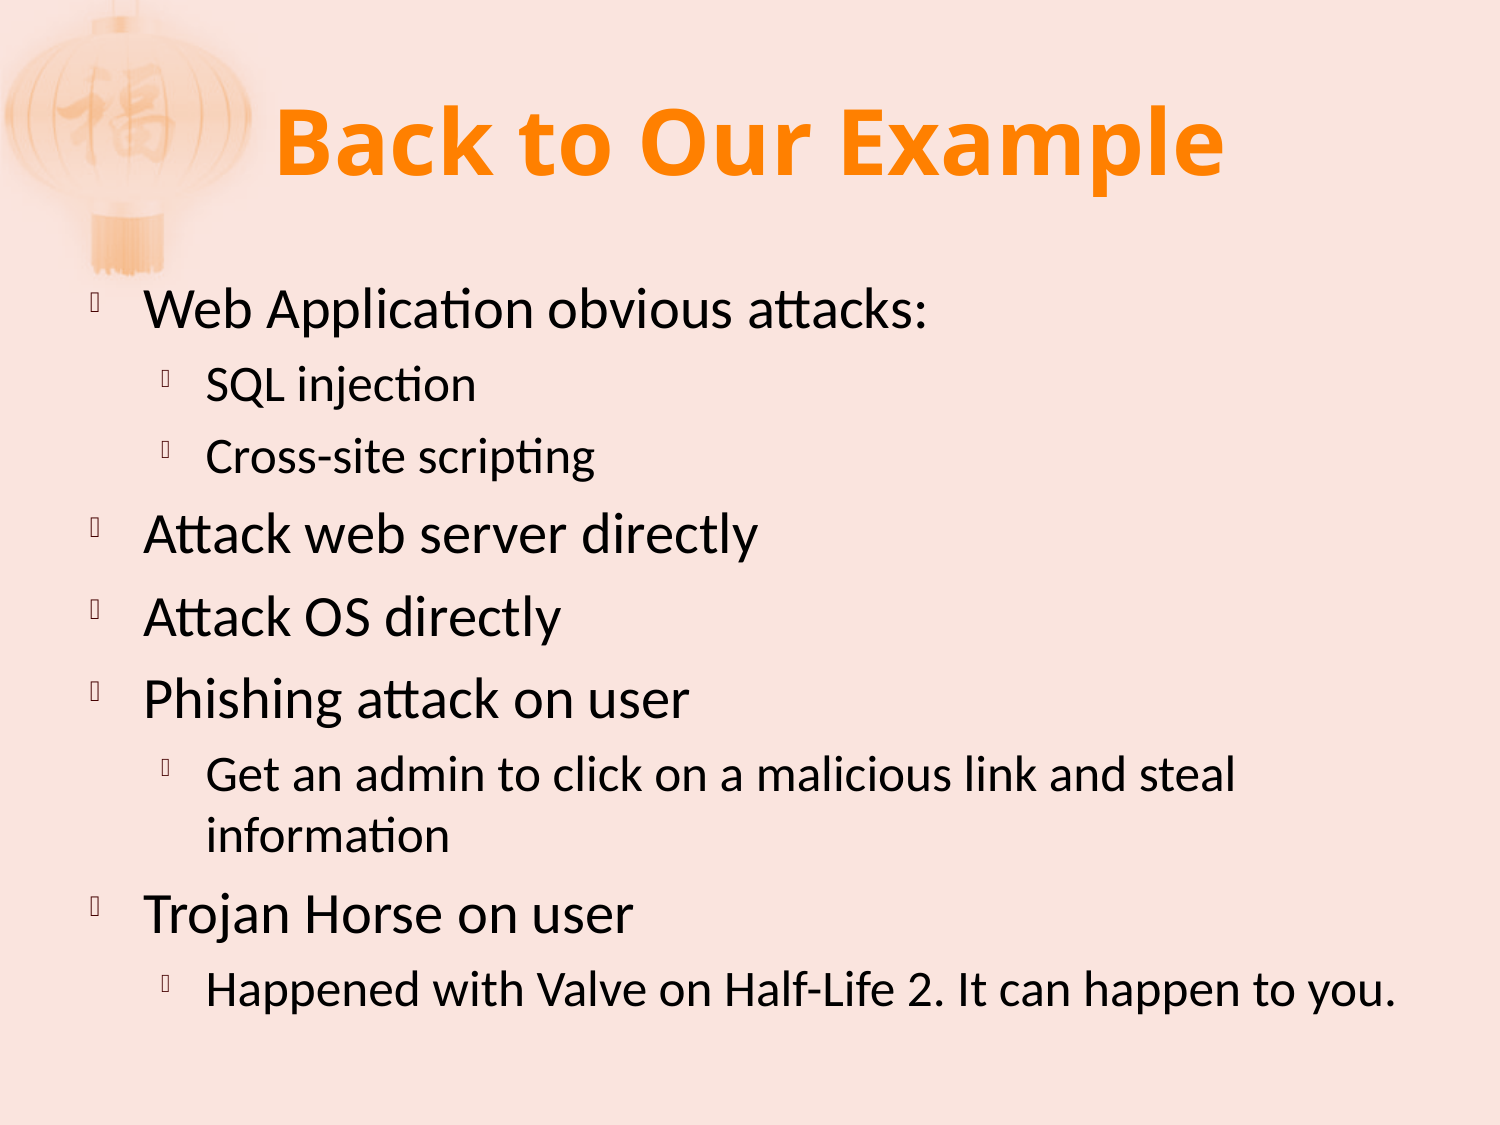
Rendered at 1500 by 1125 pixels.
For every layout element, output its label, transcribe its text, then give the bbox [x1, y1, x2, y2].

title Back to Our Example [75, 45, 1425, 233]
list Web Application obvious attacks: SQL injection Cross-site scripting Attack web server directly Attack OS directly Phishing attack on user Get an admin to click on a malicious link and steal information Trojan Horse on user Happened with Valve on Half-Life 2. It can happen to you. [75, 262, 1425, 1043]
